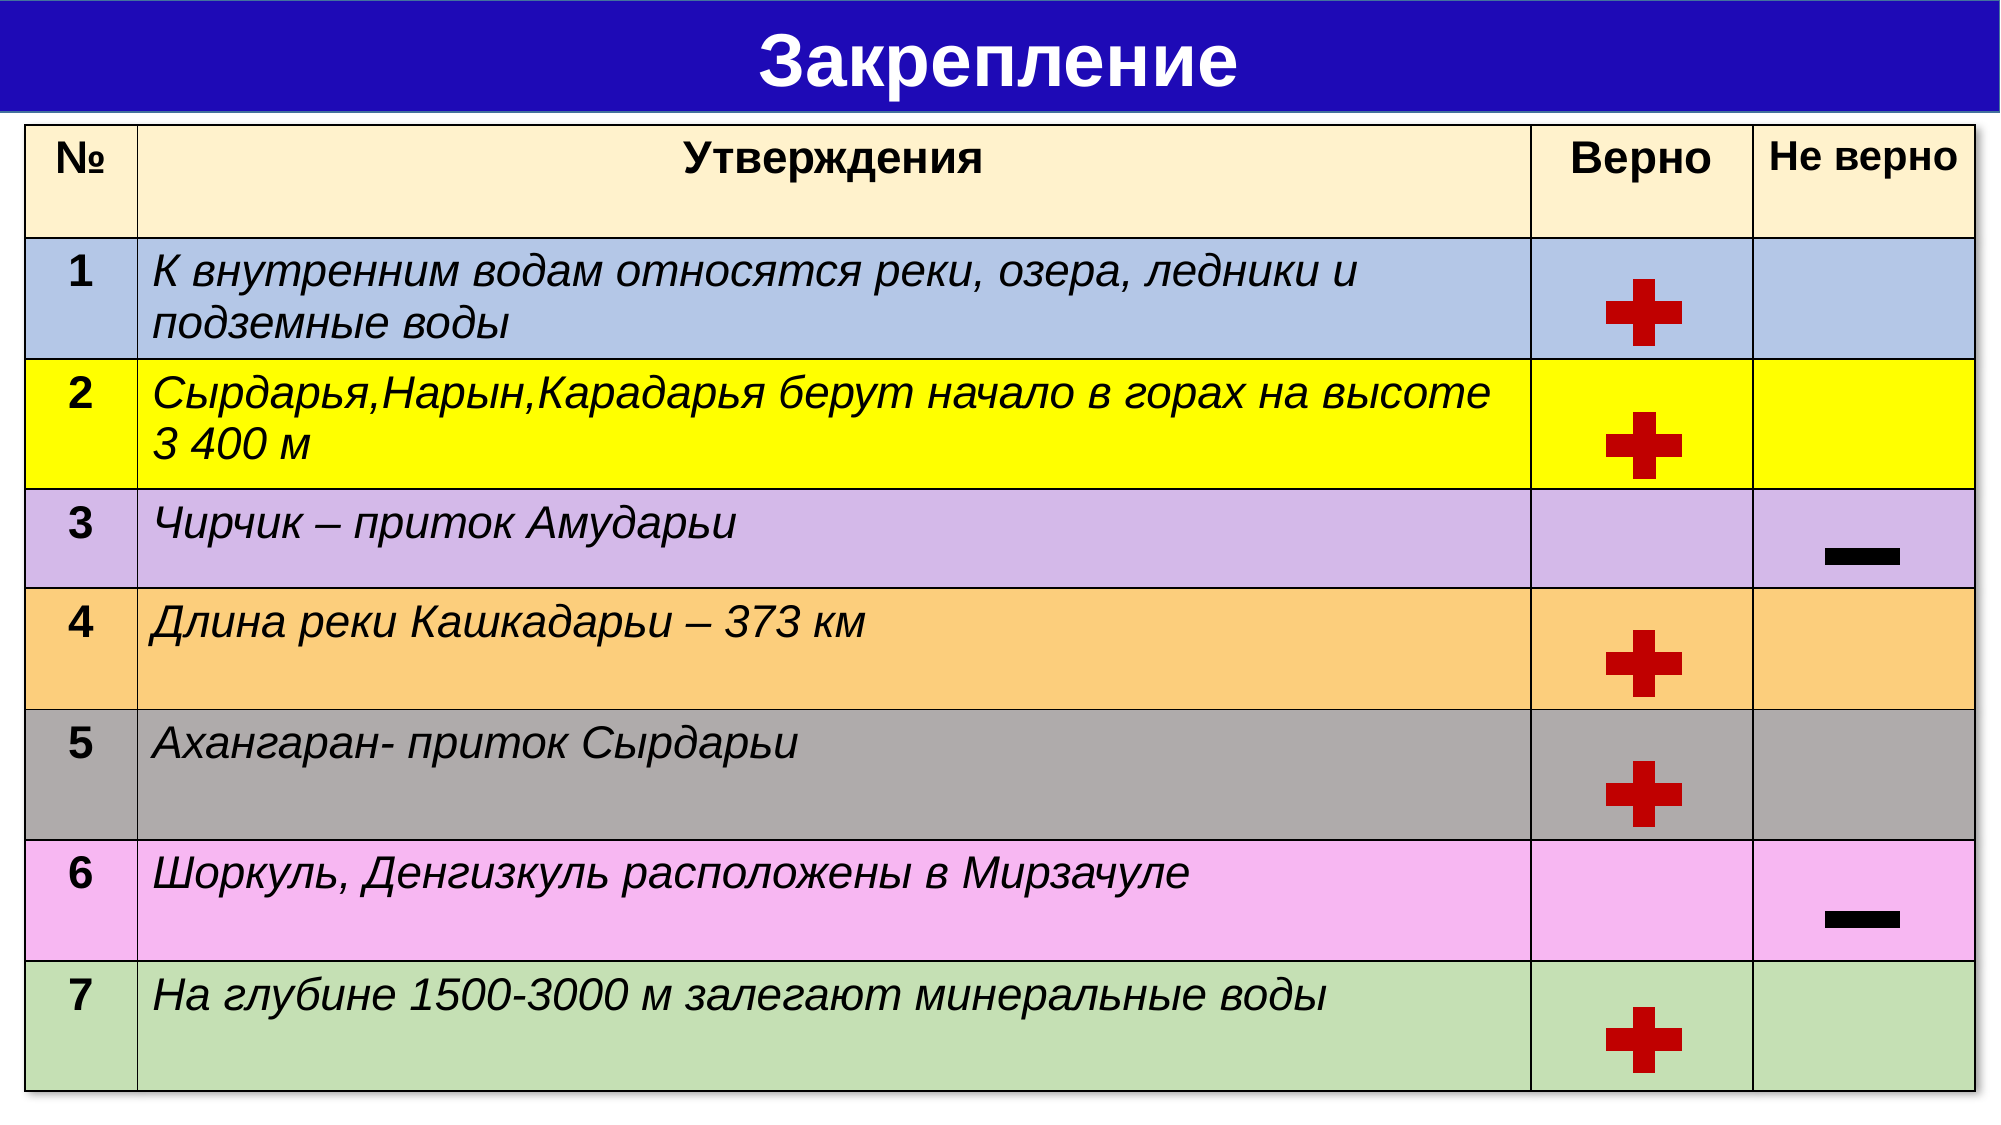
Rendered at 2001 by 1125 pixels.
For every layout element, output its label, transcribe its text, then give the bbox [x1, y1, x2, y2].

table_cell 2 [26, 360, 137, 488]
text_box [1825, 911, 1900, 928]
table_header Верно [1532, 126, 1752, 237]
table_cell [1532, 360, 1752, 488]
text_box [1606, 279, 1682, 346]
table_cell [1754, 239, 1974, 358]
table_cell Шоркуль, Денгизкуль расположены в Мирзачуле [138, 841, 1530, 960]
table_cell Ахангаран- приток Сырдарьи [138, 710, 1530, 839]
text_box [1606, 761, 1682, 827]
table_cell [1532, 589, 1752, 709]
table_cell 3 [26, 490, 137, 587]
table_cell На глубине 1500-3000 м залегают минеральные воды [138, 962, 1530, 1090]
table_cell [1532, 841, 1752, 960]
text_box [1606, 412, 1682, 479]
table_cell [1754, 360, 1974, 488]
table_cell 5 [26, 710, 137, 839]
table_cell К внутренним водам относятся реки, озера, ледники и подземные воды [138, 239, 1530, 358]
table_header Утверждения [138, 126, 1530, 237]
table_header № [26, 126, 137, 237]
table_cell Длина реки Кашкадарьи – 373 км [138, 589, 1530, 709]
table_header Не верно [1754, 126, 1974, 237]
table_cell 7 [26, 962, 137, 1090]
table_cell 6 [26, 841, 137, 960]
table_cell [1754, 589, 1974, 709]
table_cell Чирчик – приток Амударьи [138, 490, 1530, 587]
table_cell [1532, 710, 1752, 839]
table_cell [1532, 239, 1752, 358]
table_cell [1754, 490, 1974, 587]
table_cell [1532, 962, 1752, 1090]
text_box [1606, 1007, 1682, 1073]
text_box Закрепление [0, 0, 2000, 113]
table_cell 1 [26, 239, 137, 358]
text_box [1825, 548, 1900, 565]
table_cell 4 [26, 589, 137, 709]
text_box [1606, 630, 1682, 697]
table_cell Сырдарья,Нарын,Карадарья берут начало в горах на высоте 3 400 м [138, 360, 1530, 488]
table_cell [1532, 490, 1752, 587]
table_cell [1754, 962, 1974, 1090]
table_cell [1754, 710, 1974, 839]
table_cell [1754, 841, 1974, 960]
